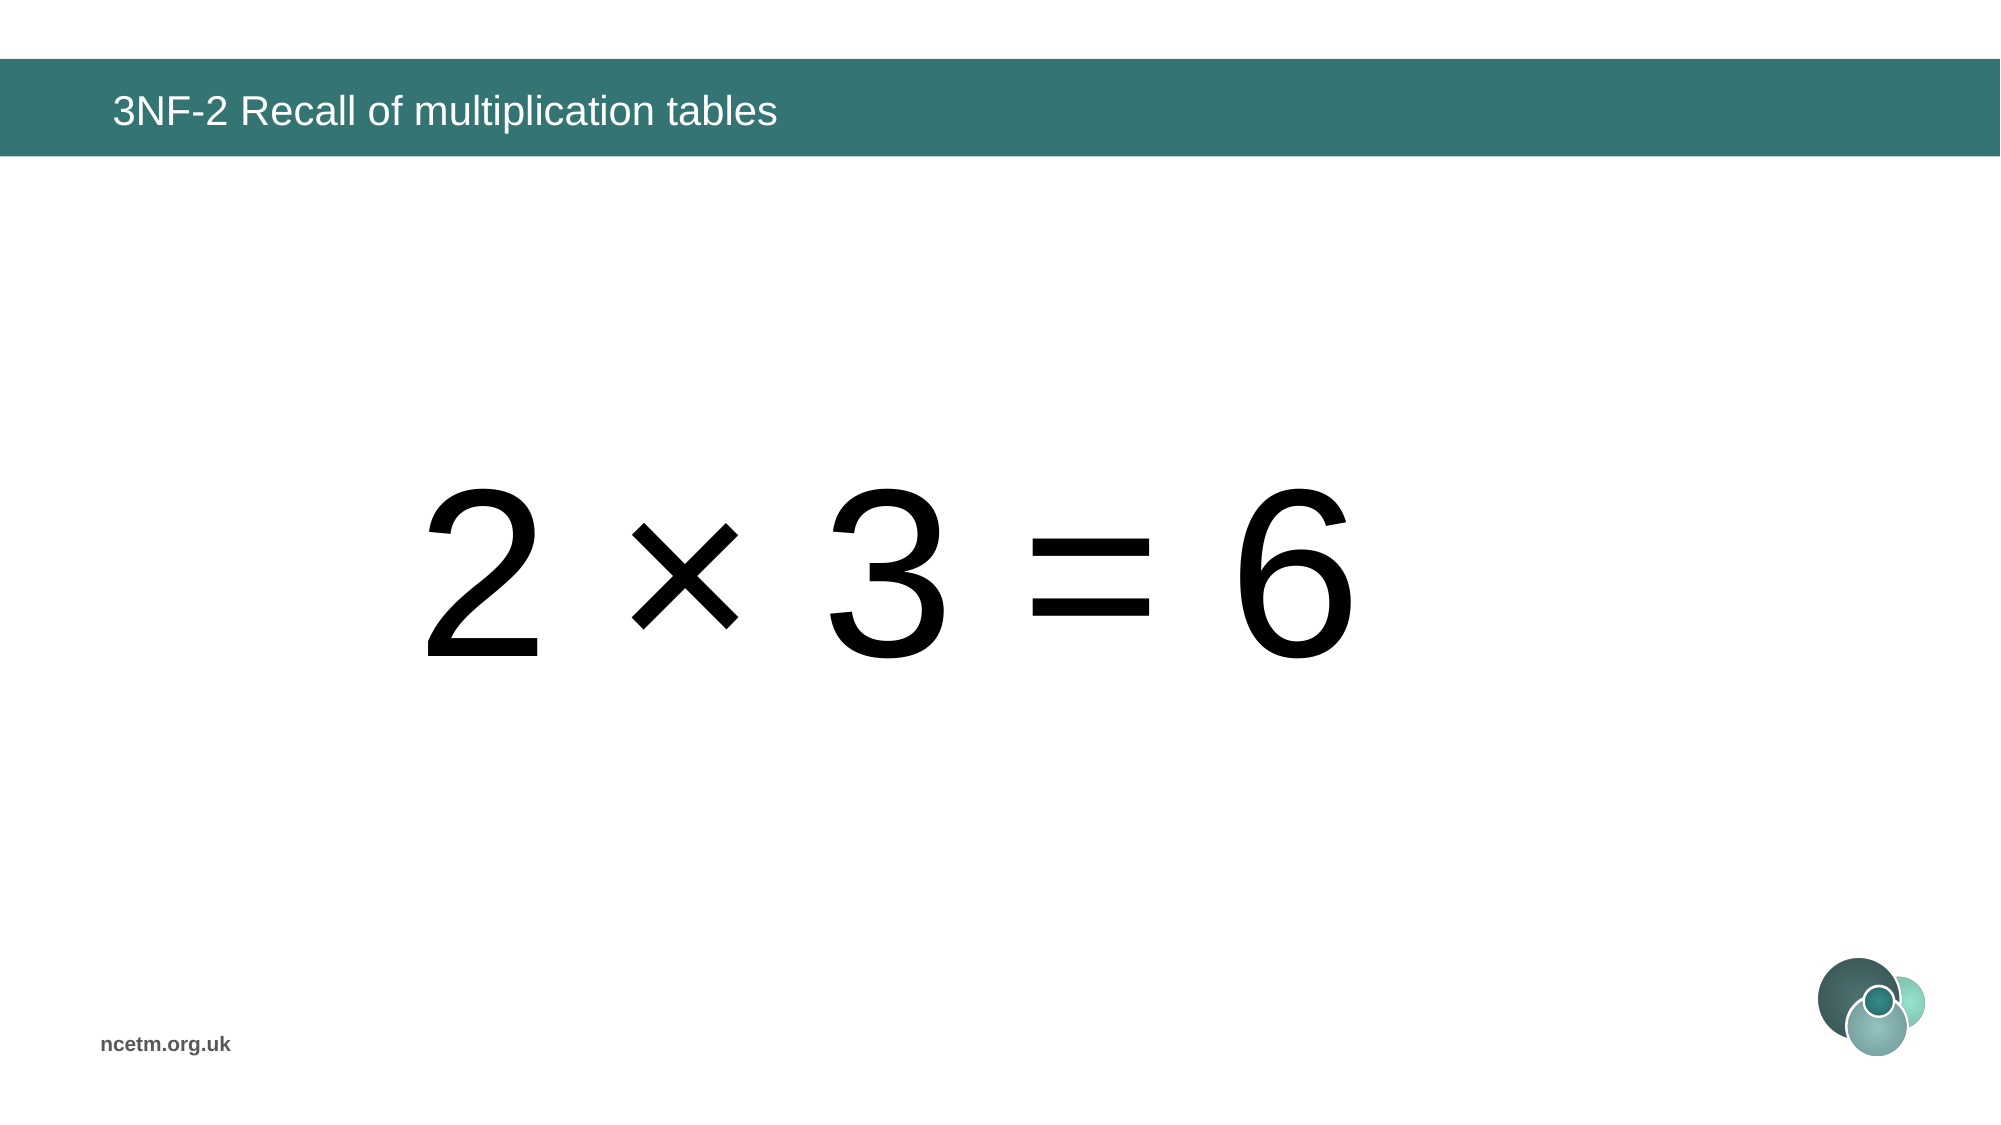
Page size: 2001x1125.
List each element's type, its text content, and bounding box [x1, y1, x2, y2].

text_box 6 [1213, 409, 1377, 712]
text_box 2 × 3 = [401, 409, 1213, 712]
picture [1818, 958, 1925, 1056]
title 3NF-2 Recall of multiplication tables [97, 76, 1945, 147]
